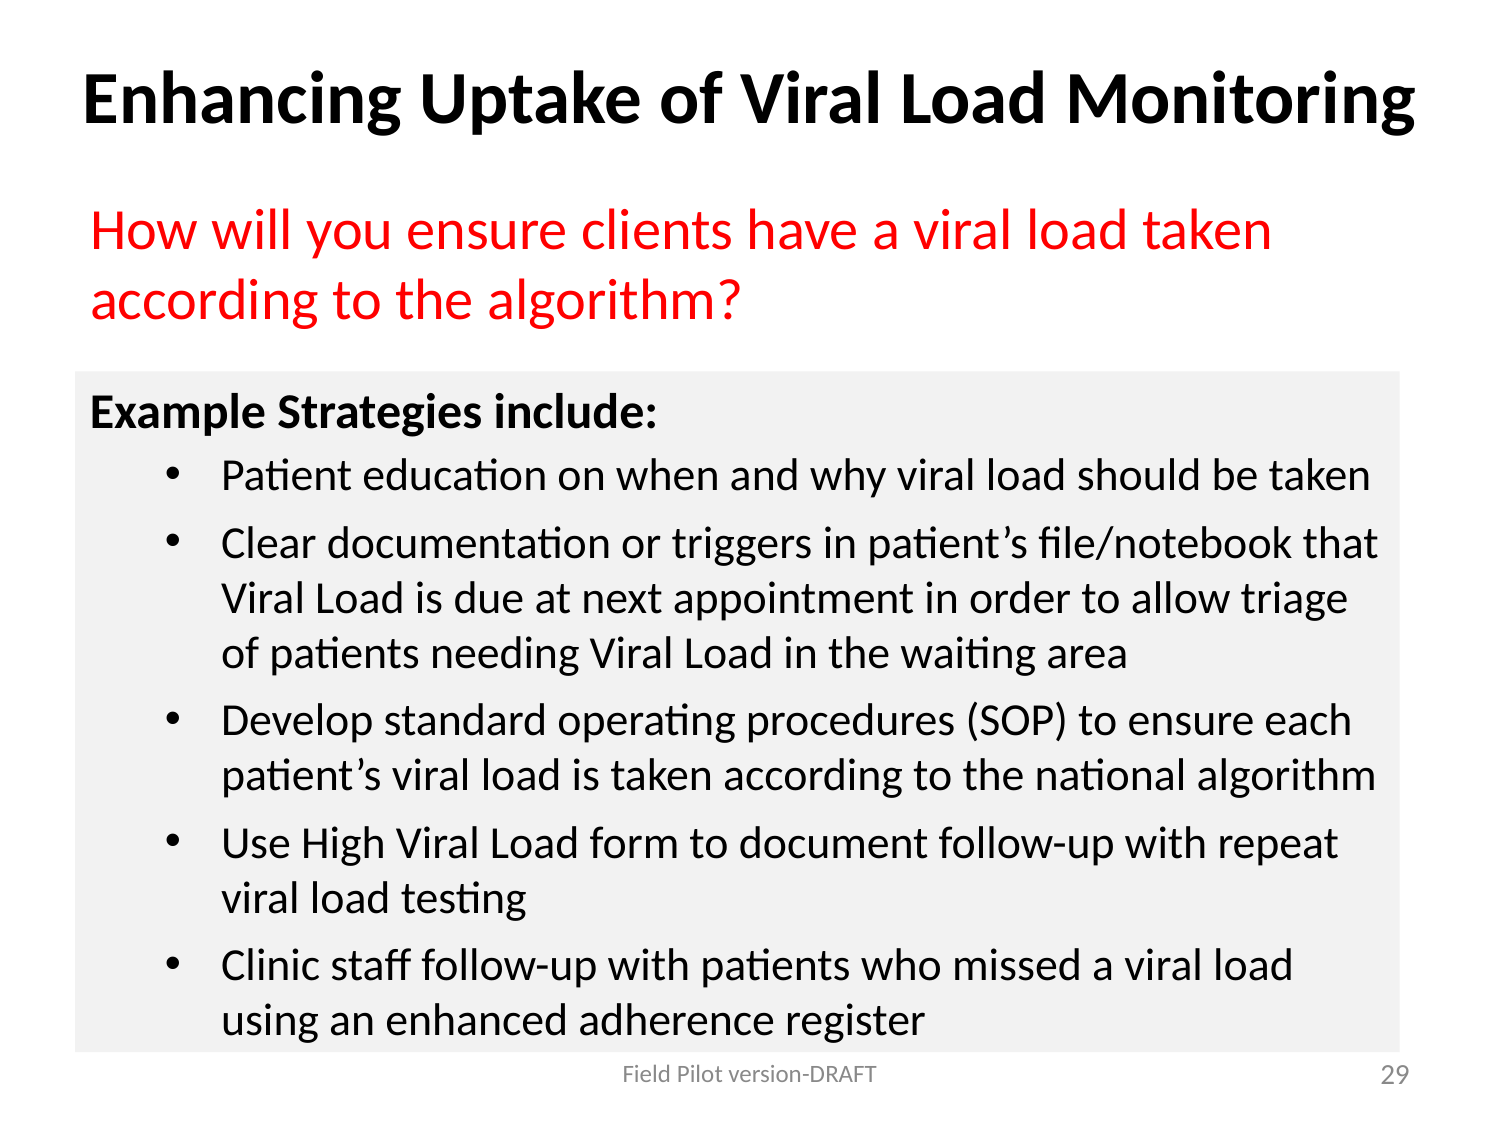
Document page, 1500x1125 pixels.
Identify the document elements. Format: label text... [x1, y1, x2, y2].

list How will you ensure clients have a viral load taken according to the algorithm? [75, 183, 1425, 374]
title Enhancing Uptake of Viral Load Monitoring [29, 0, 1471, 188]
text_box Example Strategies include: Patient education on when and why viral load should be taken Clear documentation or triggers in patient’s file/notebook that Viral Load is due at next appointment in order to allow triage of patients needing Viral Load in the waiting area Develop standard operating procedures (SOP) to ensure each patient’s viral load is taken according to the national algorithm Use High Viral Load form to document follow-up with repeat viral load testing Clinic staff follow-up with patients who missed a viral load using an enhanced adherence register [73, 369, 1402, 1054]
footer Field Pilot version-DRAFT [512, 1054, 988, 1103]
slide_number 29 [1074, 1042, 1425, 1103]
